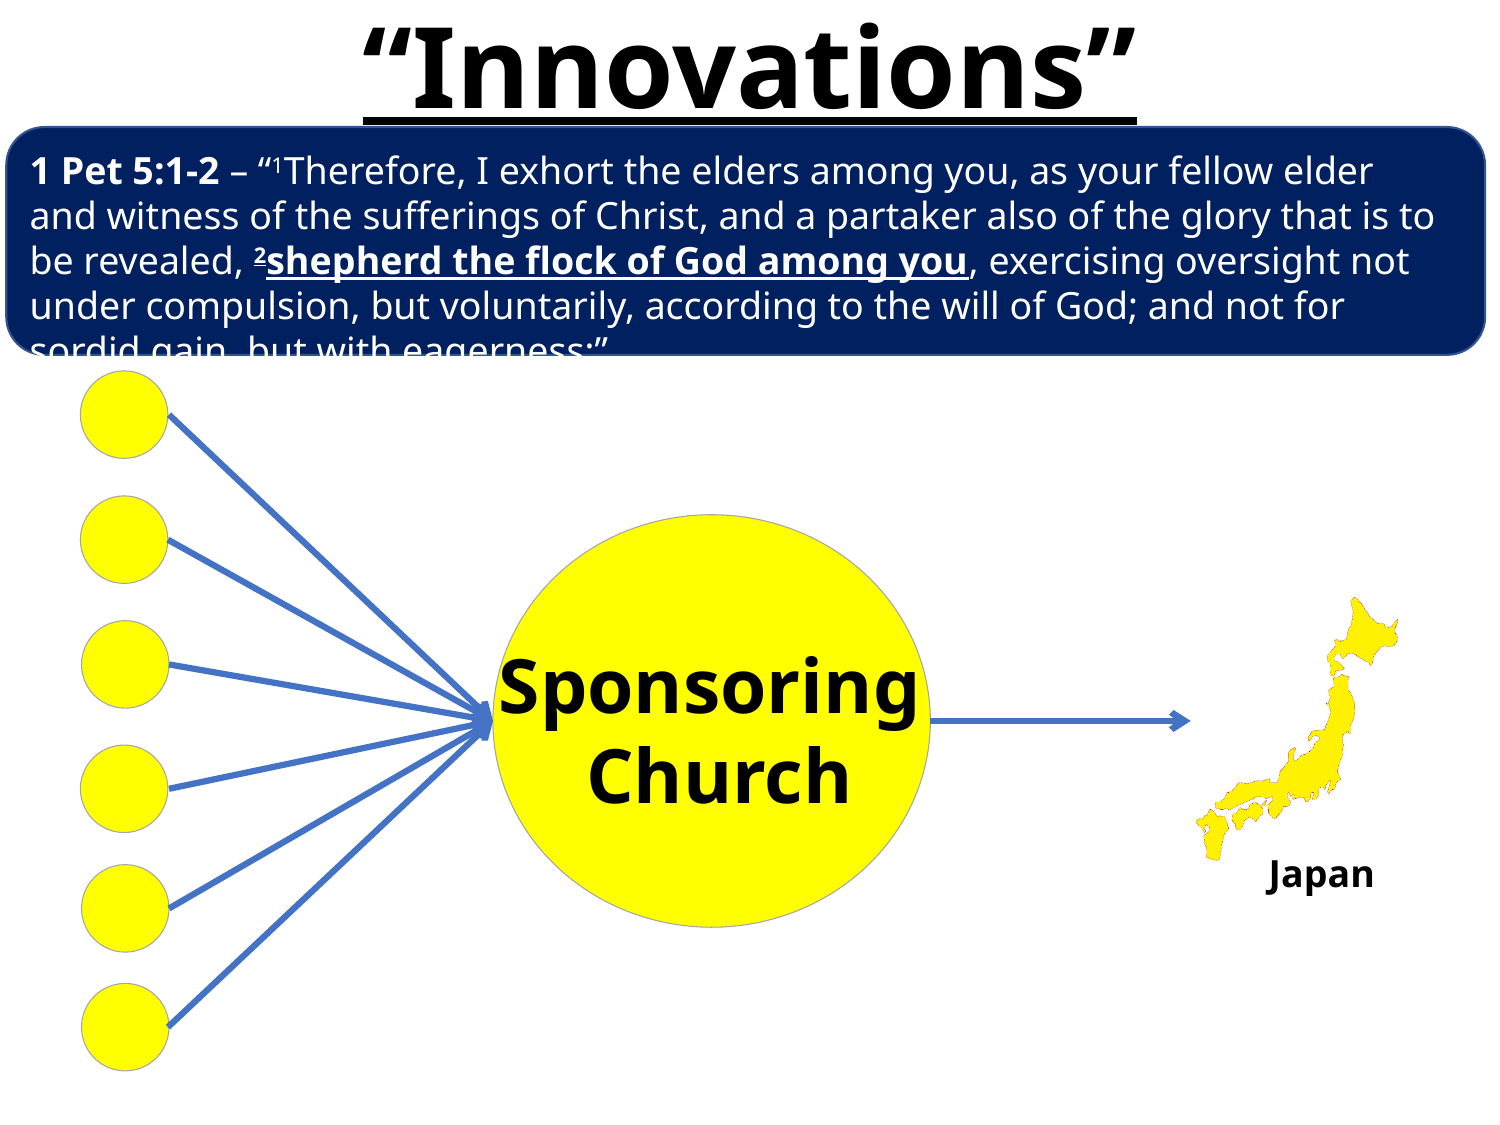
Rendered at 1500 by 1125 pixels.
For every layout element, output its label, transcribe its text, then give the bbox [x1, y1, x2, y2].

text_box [168, 414, 493, 539]
text_box [514, 514, 909, 630]
text_box [80, 864, 167, 953]
text_box [5, 140, 14, 342]
text_box [79, 744, 167, 834]
title “Innovations” [0, 0, 1500, 144]
text_box [79, 380, 169, 459]
text_box [80, 620, 167, 709]
text_box [522, 826, 901, 928]
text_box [167, 720, 493, 1028]
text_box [1194, 595, 1401, 904]
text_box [168, 664, 493, 720]
text_box [80, 982, 170, 1072]
text_box [15, 125, 1487, 346]
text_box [167, 539, 493, 720]
text_box 1 Pet 5:1-2 – “1Therefore, I exhort the elders among you, as your fellow elder and witness of the sufferings of Christ, and a partaker also of the glory that is to be revealed, 2shepherd the flock of God among you, exercising oversight not under compulsion, but voluntarily, according to the will of God; and not for sordid gain, but with eagerness;” [14, 139, 1473, 380]
text_box [79, 495, 168, 584]
text_box Sponsoring Church [493, 630, 955, 826]
